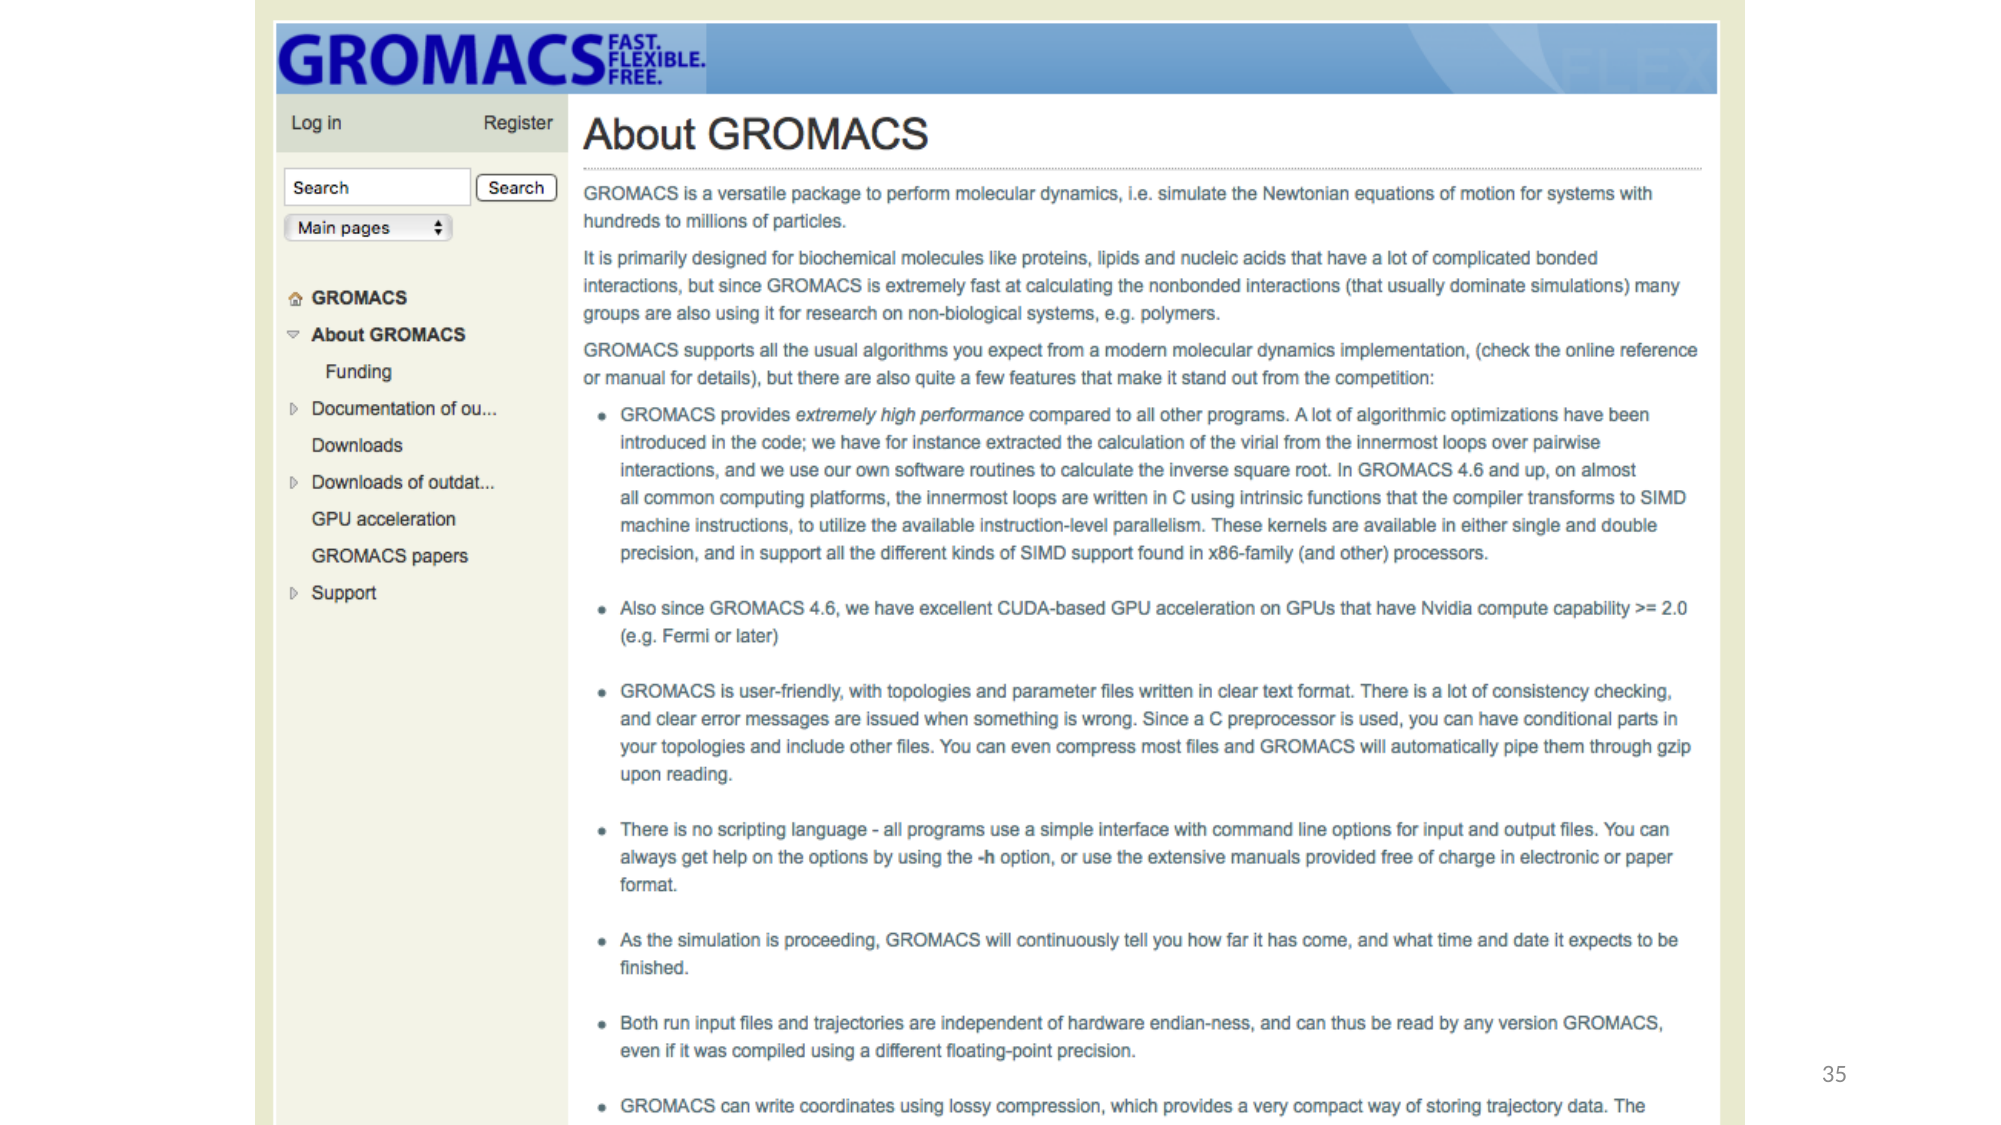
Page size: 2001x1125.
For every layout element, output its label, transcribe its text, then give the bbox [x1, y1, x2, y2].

slide_number 35 [1745, 1042, 1863, 1103]
picture [255, 0, 1745, 1125]
